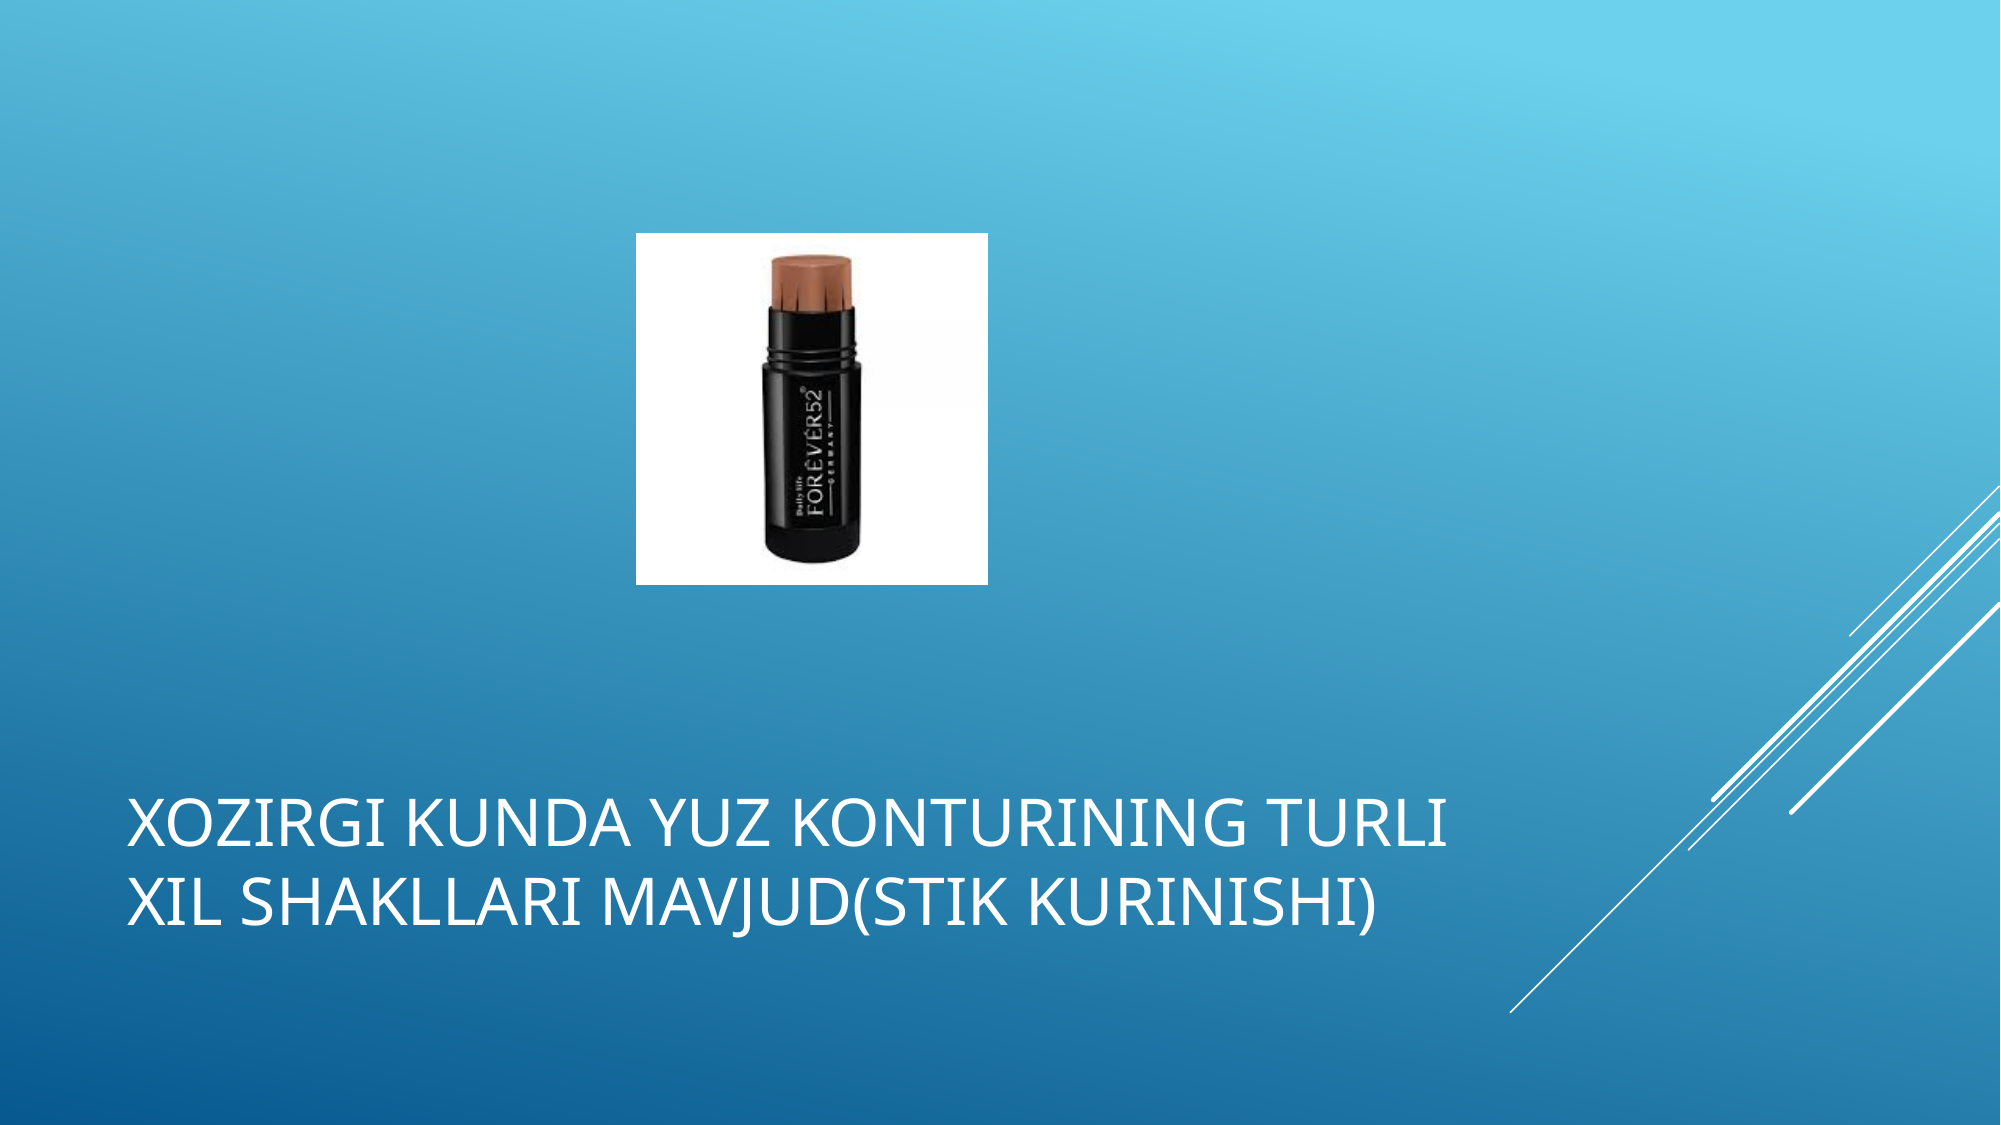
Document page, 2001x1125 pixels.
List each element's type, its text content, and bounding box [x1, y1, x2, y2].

title Xozirgi kunda yuz konturining turli xil shakllari mavjud(stik kurinishi) [112, 736, 1513, 984]
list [636, 232, 989, 585]
